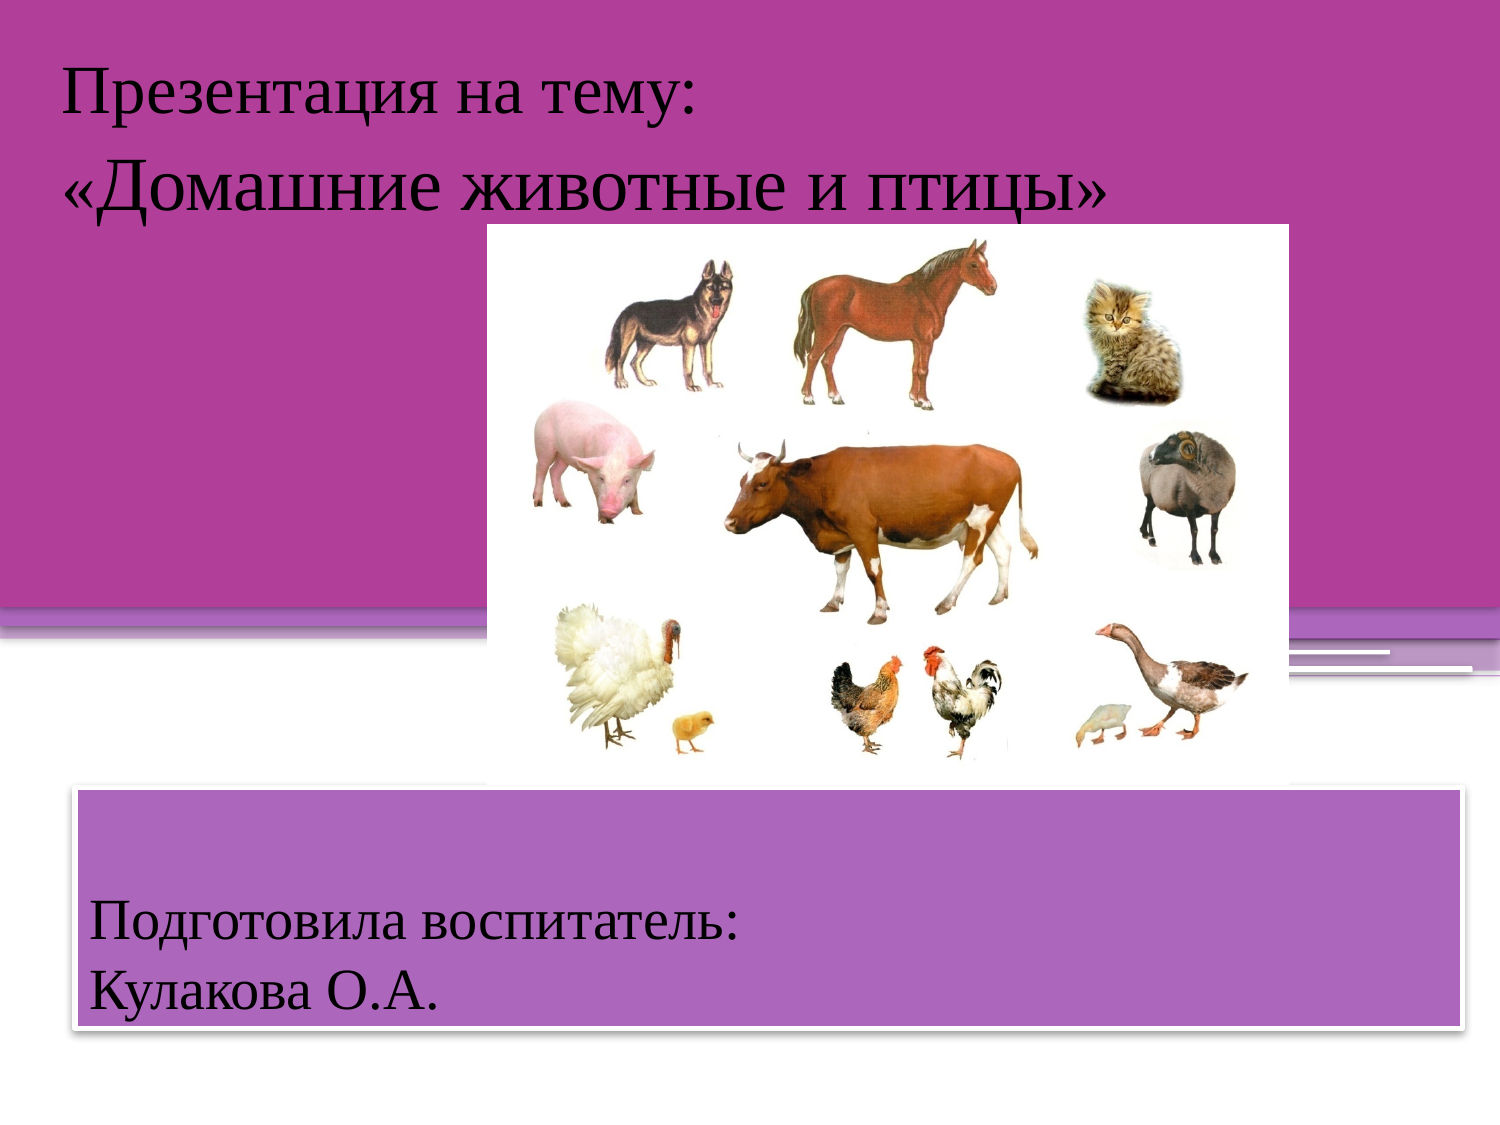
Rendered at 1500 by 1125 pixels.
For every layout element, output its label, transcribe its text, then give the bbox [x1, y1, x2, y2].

subtitle Презентация на тему: «Домашние животные и птицы» [37, 37, 1138, 325]
title Подготовила воспитатель: Кулакова О.А. [72, 785, 1465, 1031]
picture [487, 224, 1290, 787]
